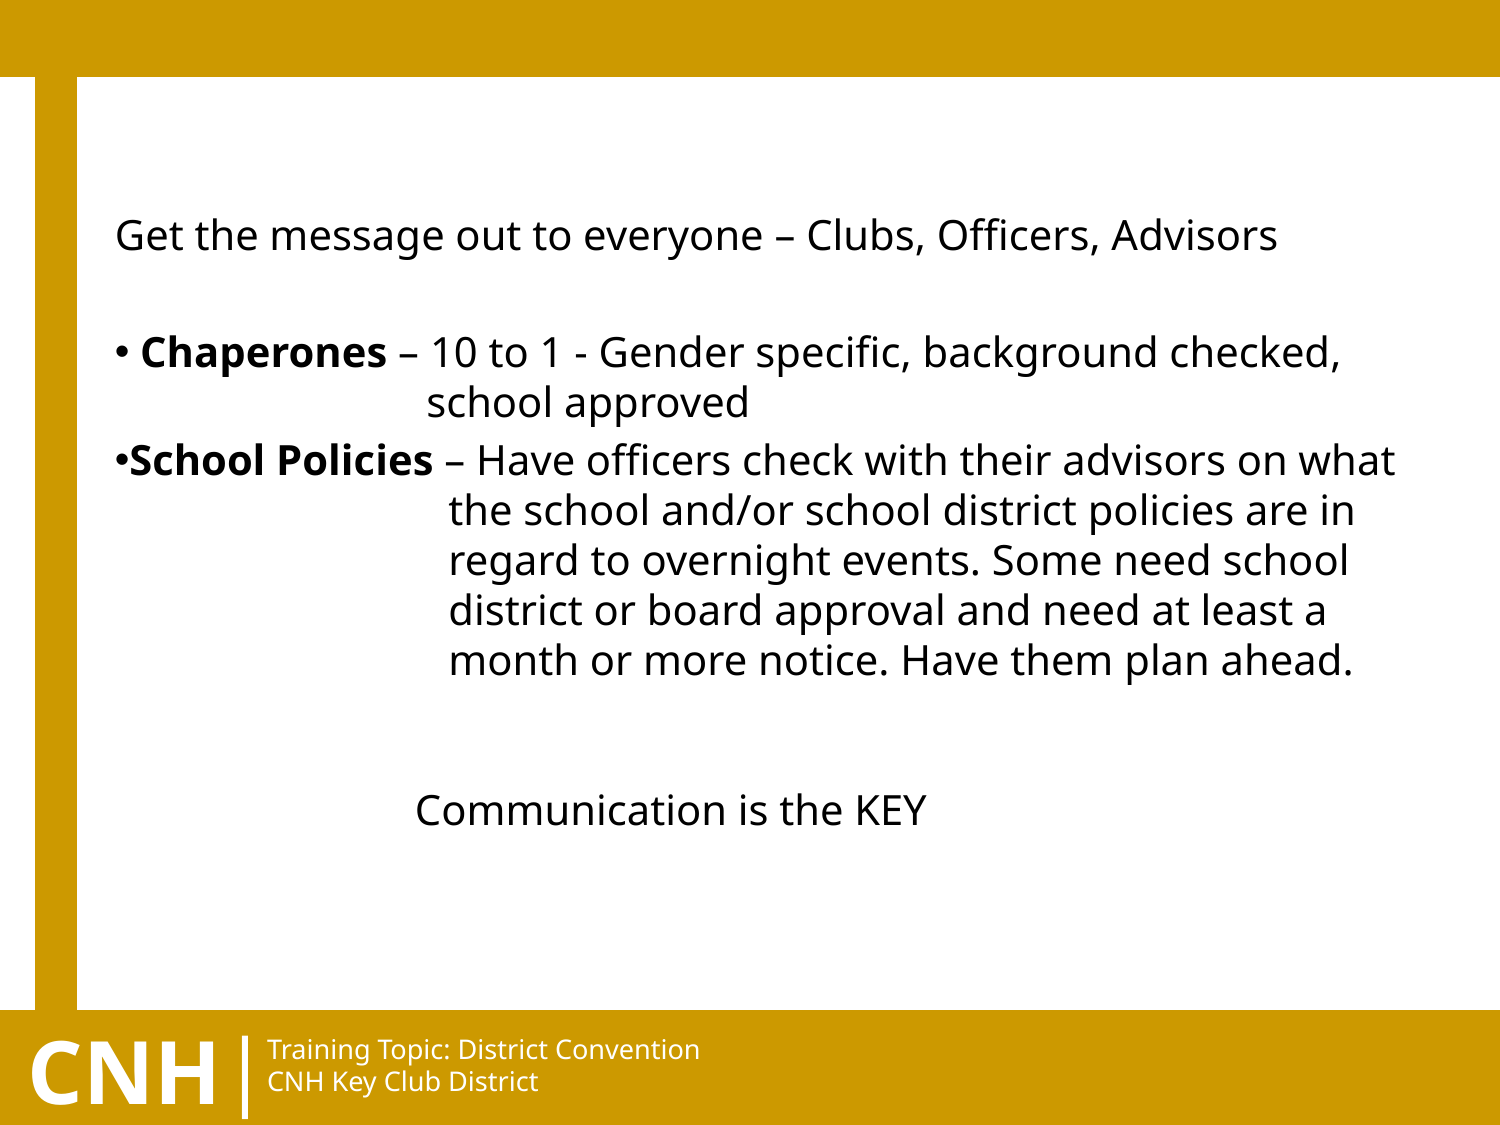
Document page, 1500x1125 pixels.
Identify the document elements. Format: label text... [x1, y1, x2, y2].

list Get the message out to everyone – Clubs, Officers, Advisors Chaperones – 10 to 1 - Gender specific, background checked, school approved School Policies – Have officers check with their advisors on what the school and/or school district policies are in regard to overnight events. Some need school district or board approval and need at least a month or more notice. Have them plan ahead. Communication is the KEY [99, 112, 1438, 900]
